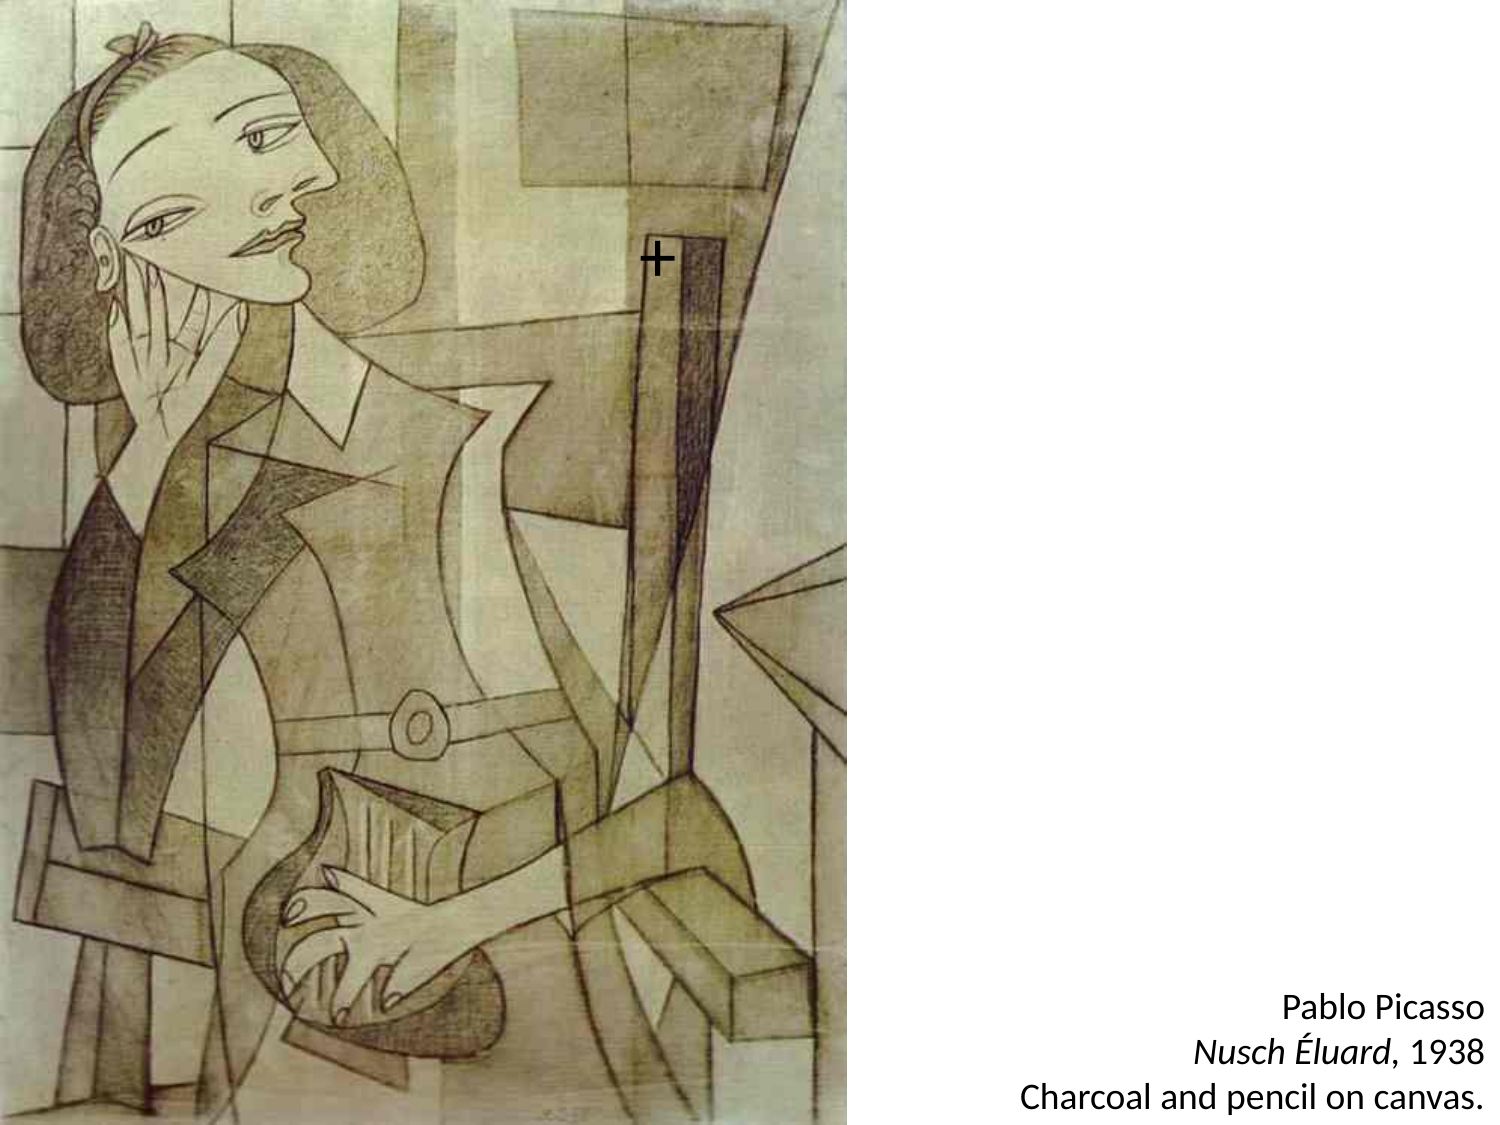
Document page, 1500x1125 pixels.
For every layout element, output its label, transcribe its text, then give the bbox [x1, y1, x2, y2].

text_box Pablo Picasso Nusch Éluard, 1938 Charcoal and pencil on canvas. [851, 974, 1500, 1125]
picture [0, 0, 847, 1125]
